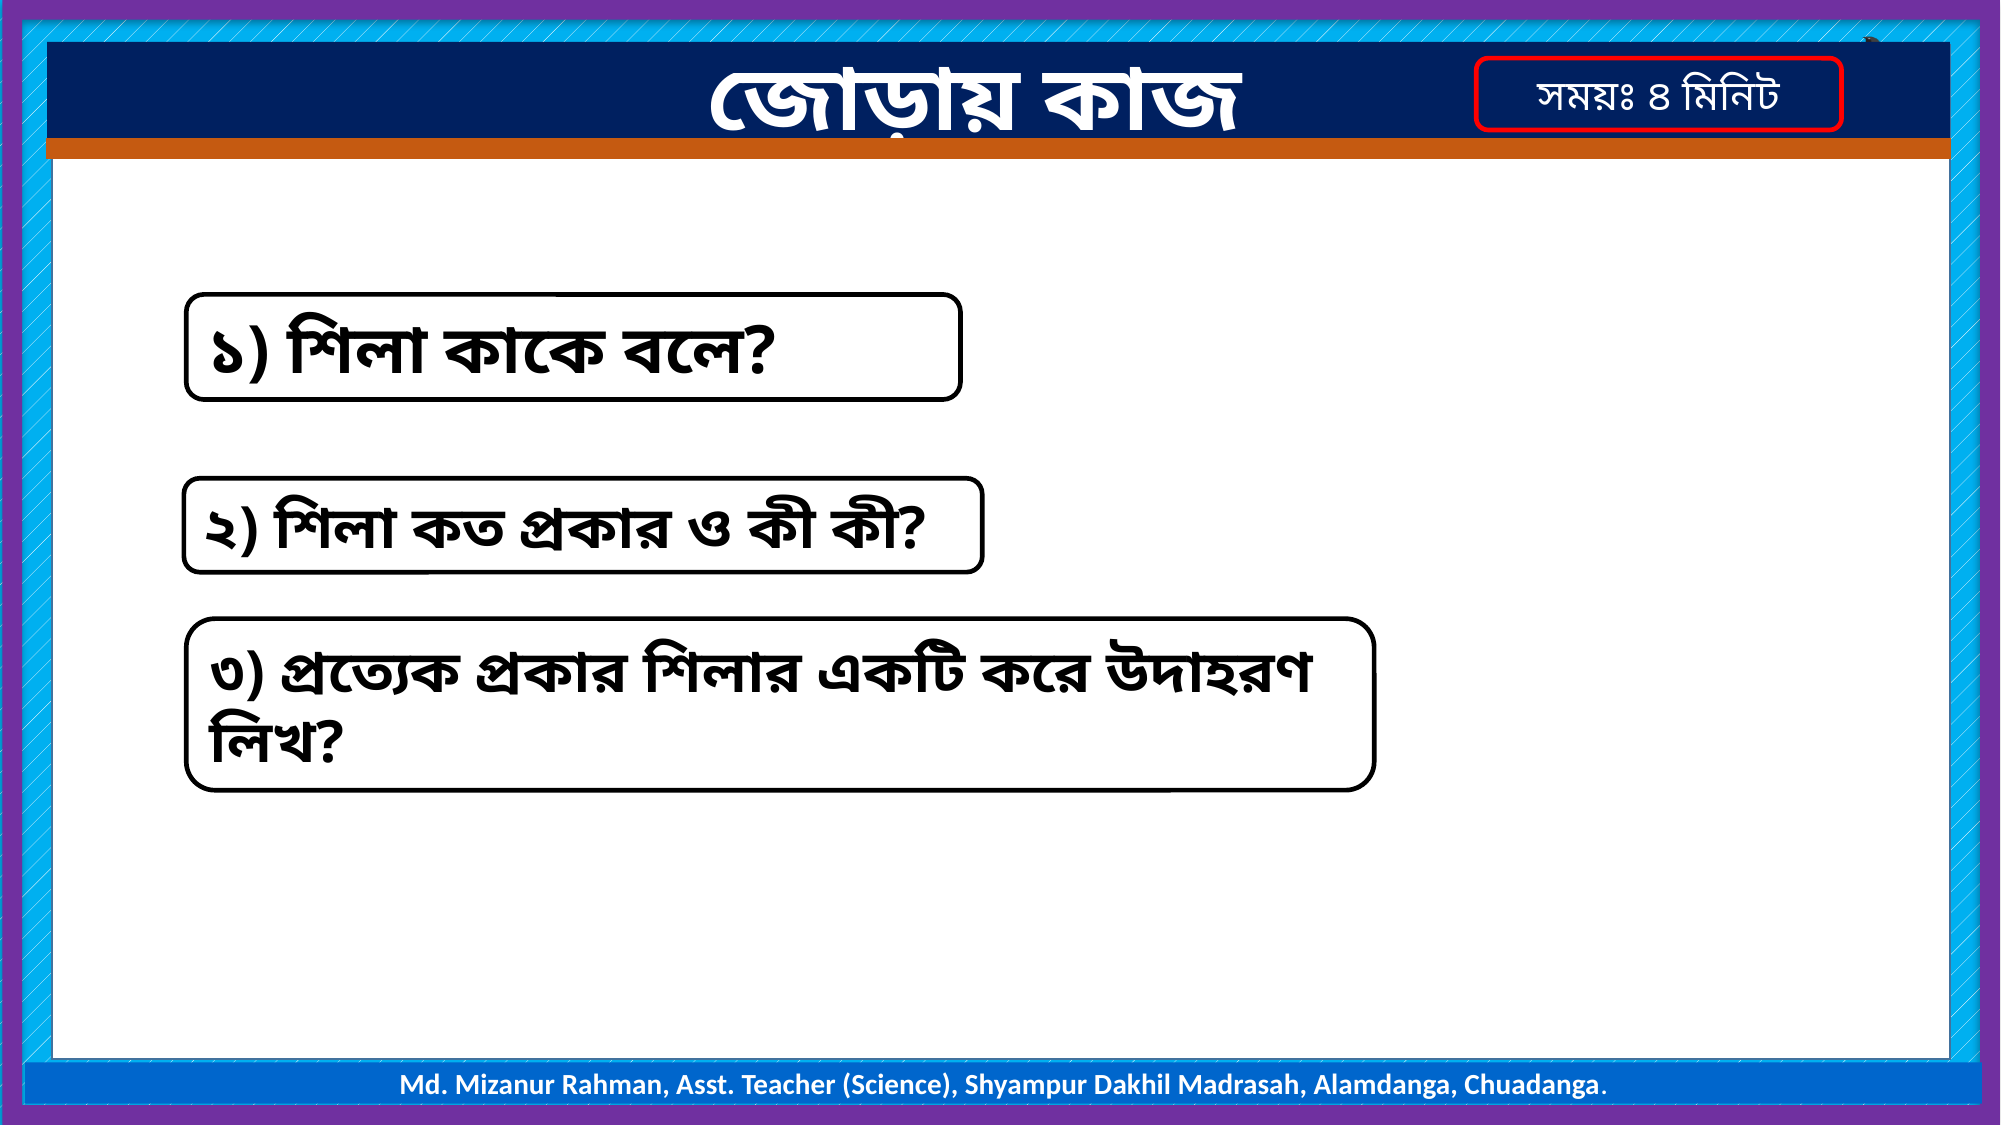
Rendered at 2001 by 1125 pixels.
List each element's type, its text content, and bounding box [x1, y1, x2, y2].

text_box সময়ঃ ৪ মিনিট [1476, 58, 1842, 130]
text_box ২) শিলা কত প্রকার ও কী কী? [183, 478, 983, 573]
text_box জোড়ায় কাজ [47, 41, 1950, 138]
text_box ৩) প্রত্যেক প্রকার শিলার একটি করে উদাহরণ লিখ? [186, 618, 1375, 791]
text_box [46, 138, 1951, 159]
text_box ১) শিলা কাকে বলে? [186, 294, 961, 400]
